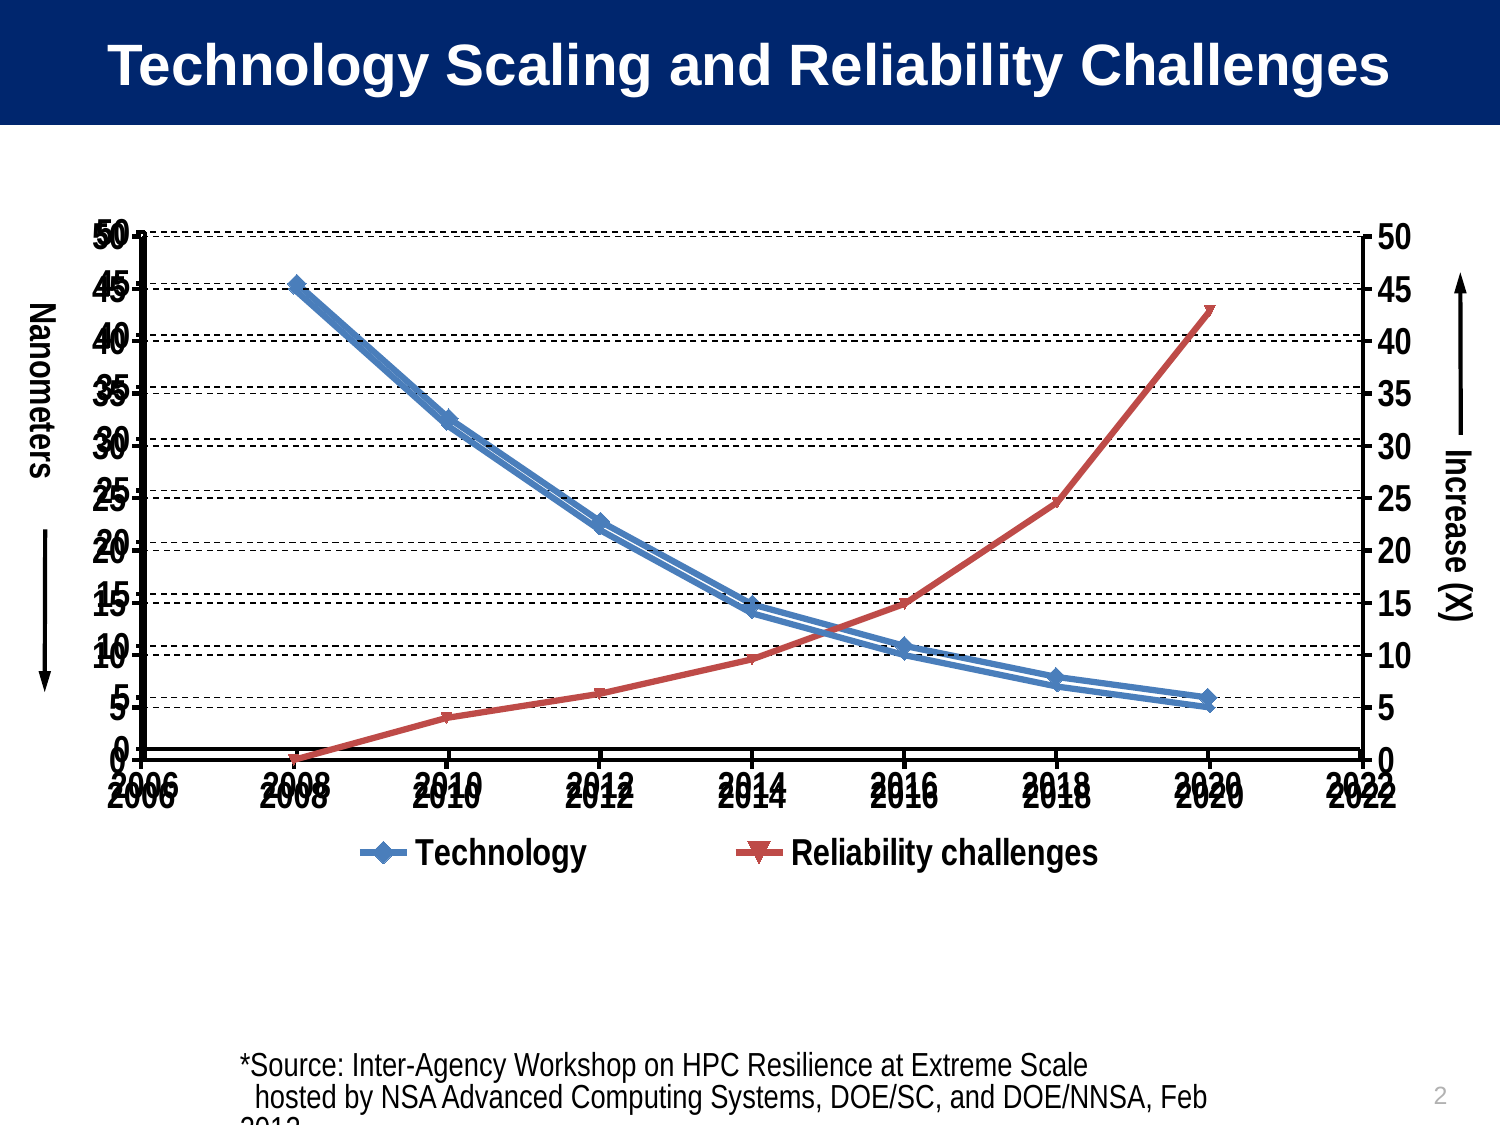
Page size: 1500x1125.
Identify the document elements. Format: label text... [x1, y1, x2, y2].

title Technology Scaling and Reliability Challenges [0, 0, 1500, 126]
chart [62, 199, 1440, 901]
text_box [0, 459, 57, 521]
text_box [1445, 444, 1500, 506]
slide_number 2 [1291, 1065, 1463, 1125]
text_box *Source: Inter-Agency Workshop on HPC Resilience at Extreme Scale hosted by NSA Advanced Computing Systems, DOE/SC, and DOE/NNSA, Feb 2012 [224, 1043, 1291, 1125]
